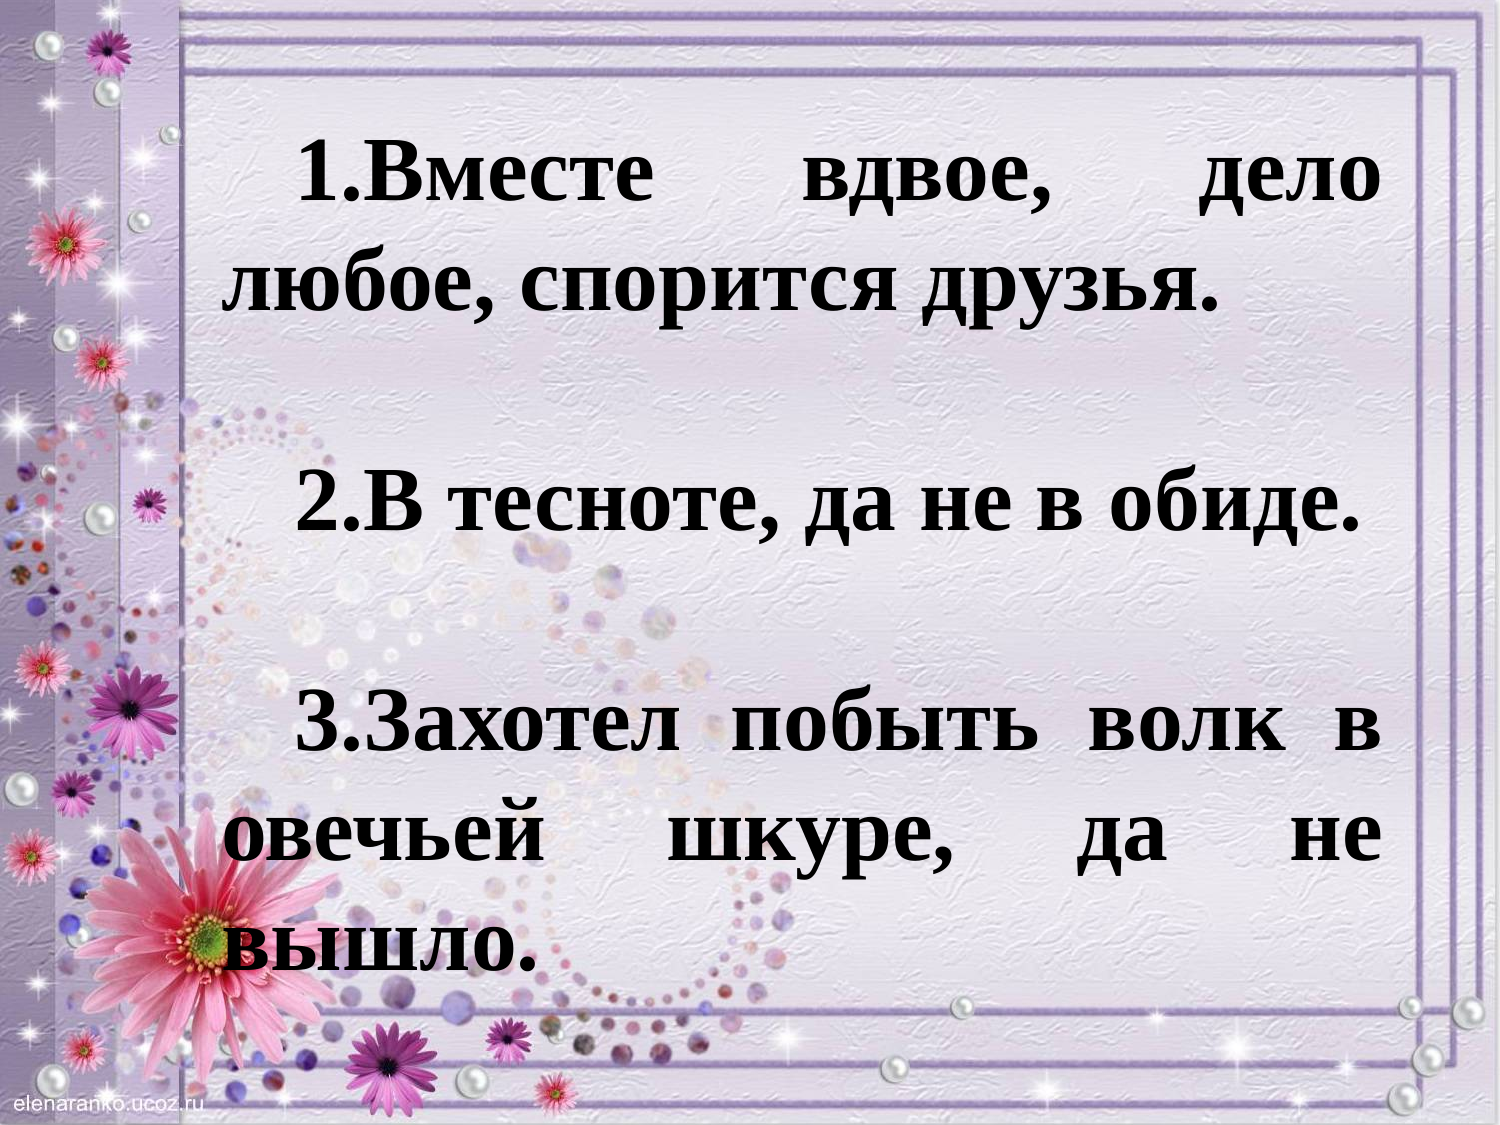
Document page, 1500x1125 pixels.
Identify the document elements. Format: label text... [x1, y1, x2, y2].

text_box 1.Вместе вдвое, дело любое, спорится друзья. 2.В тесноте, да не в обиде. 3.Захотел побыть волк в овечьей шкуре, да не вышло. [206, 101, 1400, 997]
picture [0, 0, 1500, 1125]
